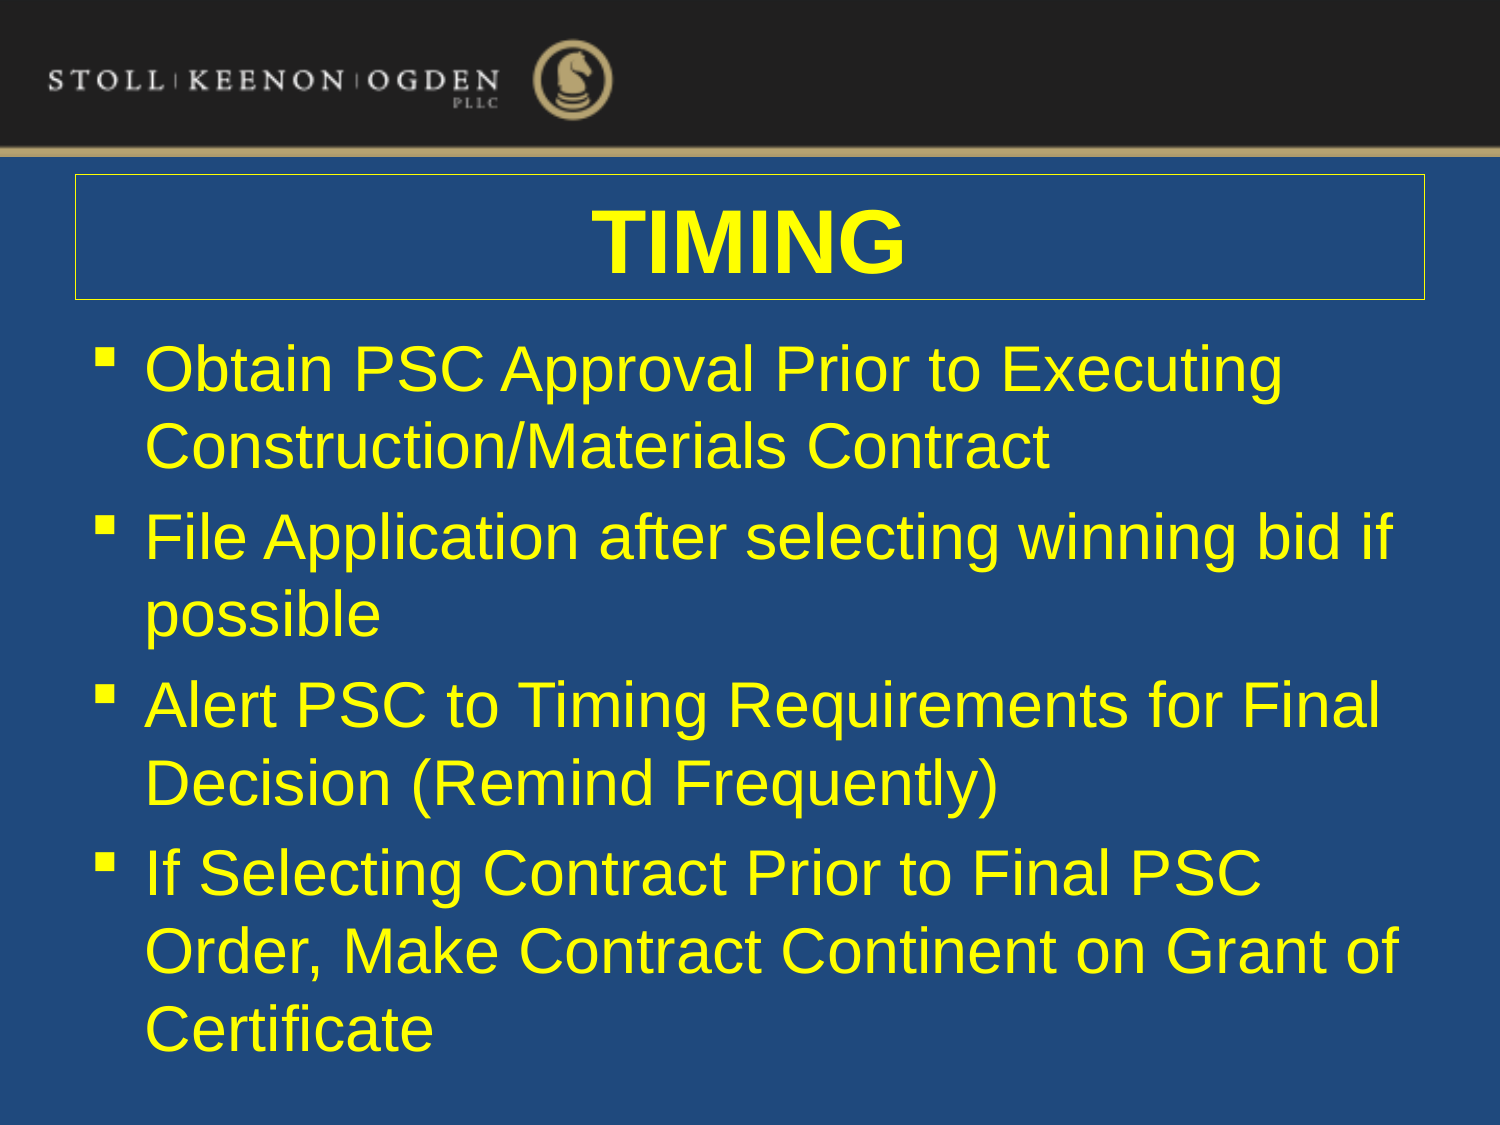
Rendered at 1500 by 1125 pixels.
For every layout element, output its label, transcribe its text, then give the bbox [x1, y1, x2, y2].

title TIMING [75, 174, 1425, 300]
list Obtain PSC Approval Prior to Executing Construction/Materials Contract File Application after selecting winning bid if possible Alert PSC to Timing Requirements for Final Decision (Remind Frequently) If Selecting Contract Prior to Final PSC Order, Make Contract Continent on Grant of Certificate [75, 318, 1425, 1075]
picture [0, 0, 1500, 157]
